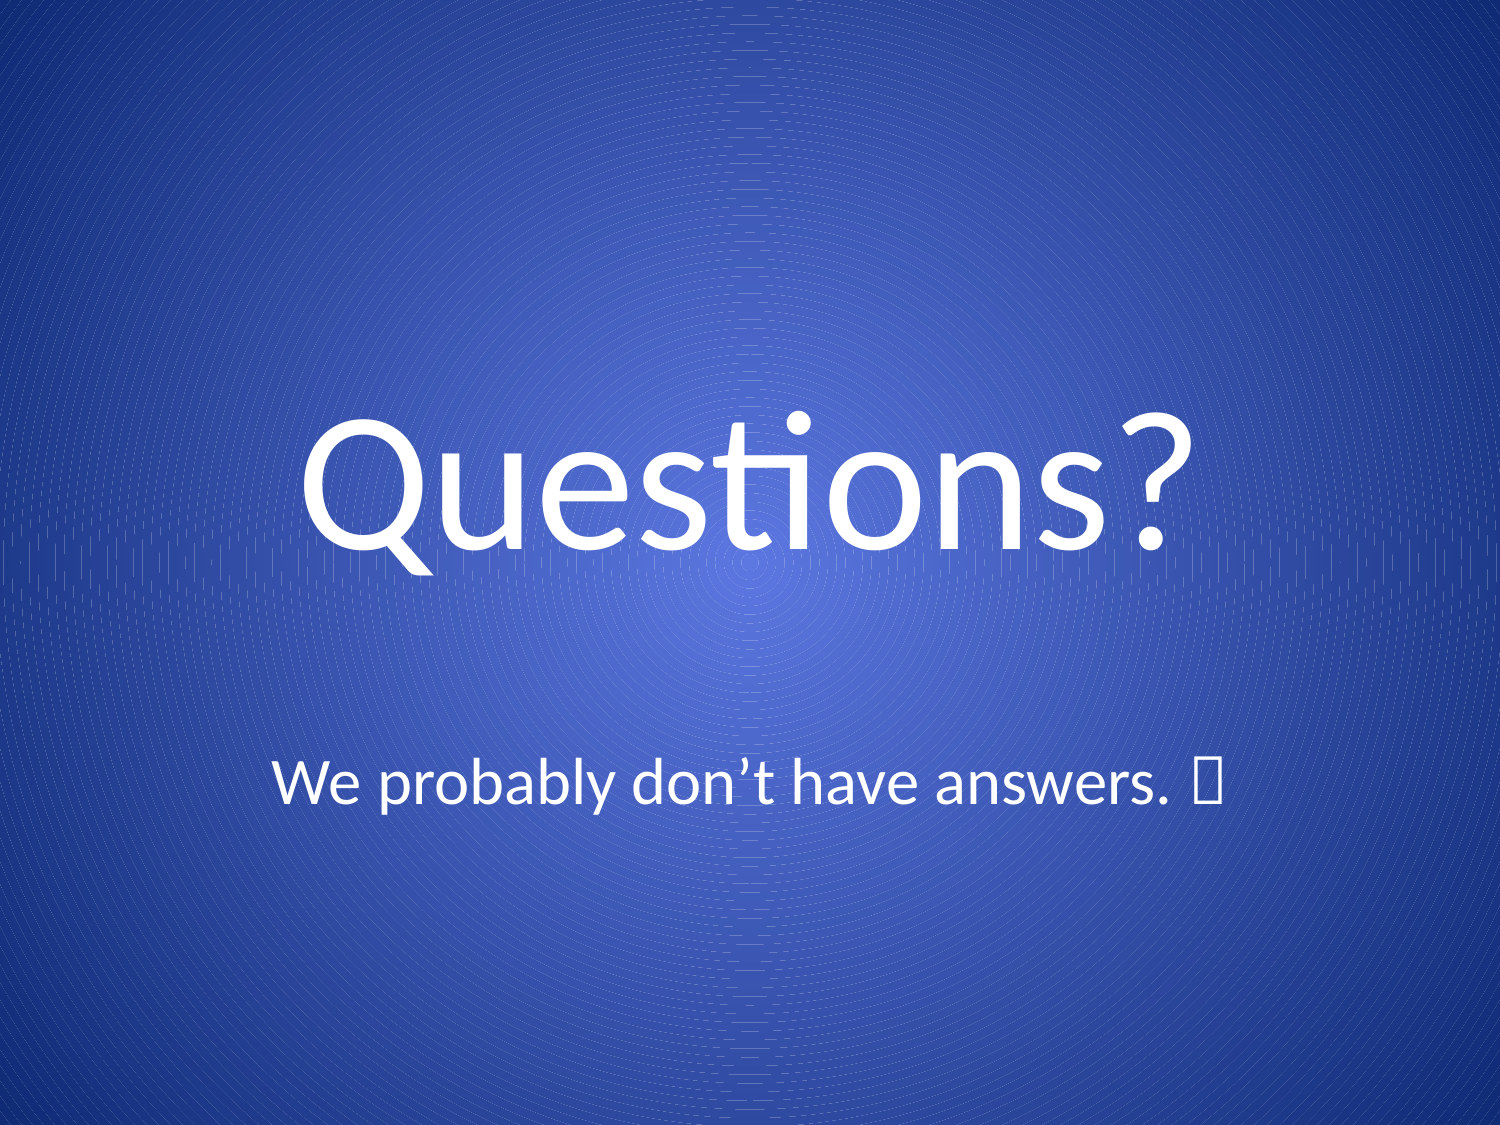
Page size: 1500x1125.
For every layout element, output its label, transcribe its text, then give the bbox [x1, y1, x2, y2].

subtitle We probably don’t have answers.  [225, 637, 1275, 925]
title Questions? [112, 349, 1388, 591]
